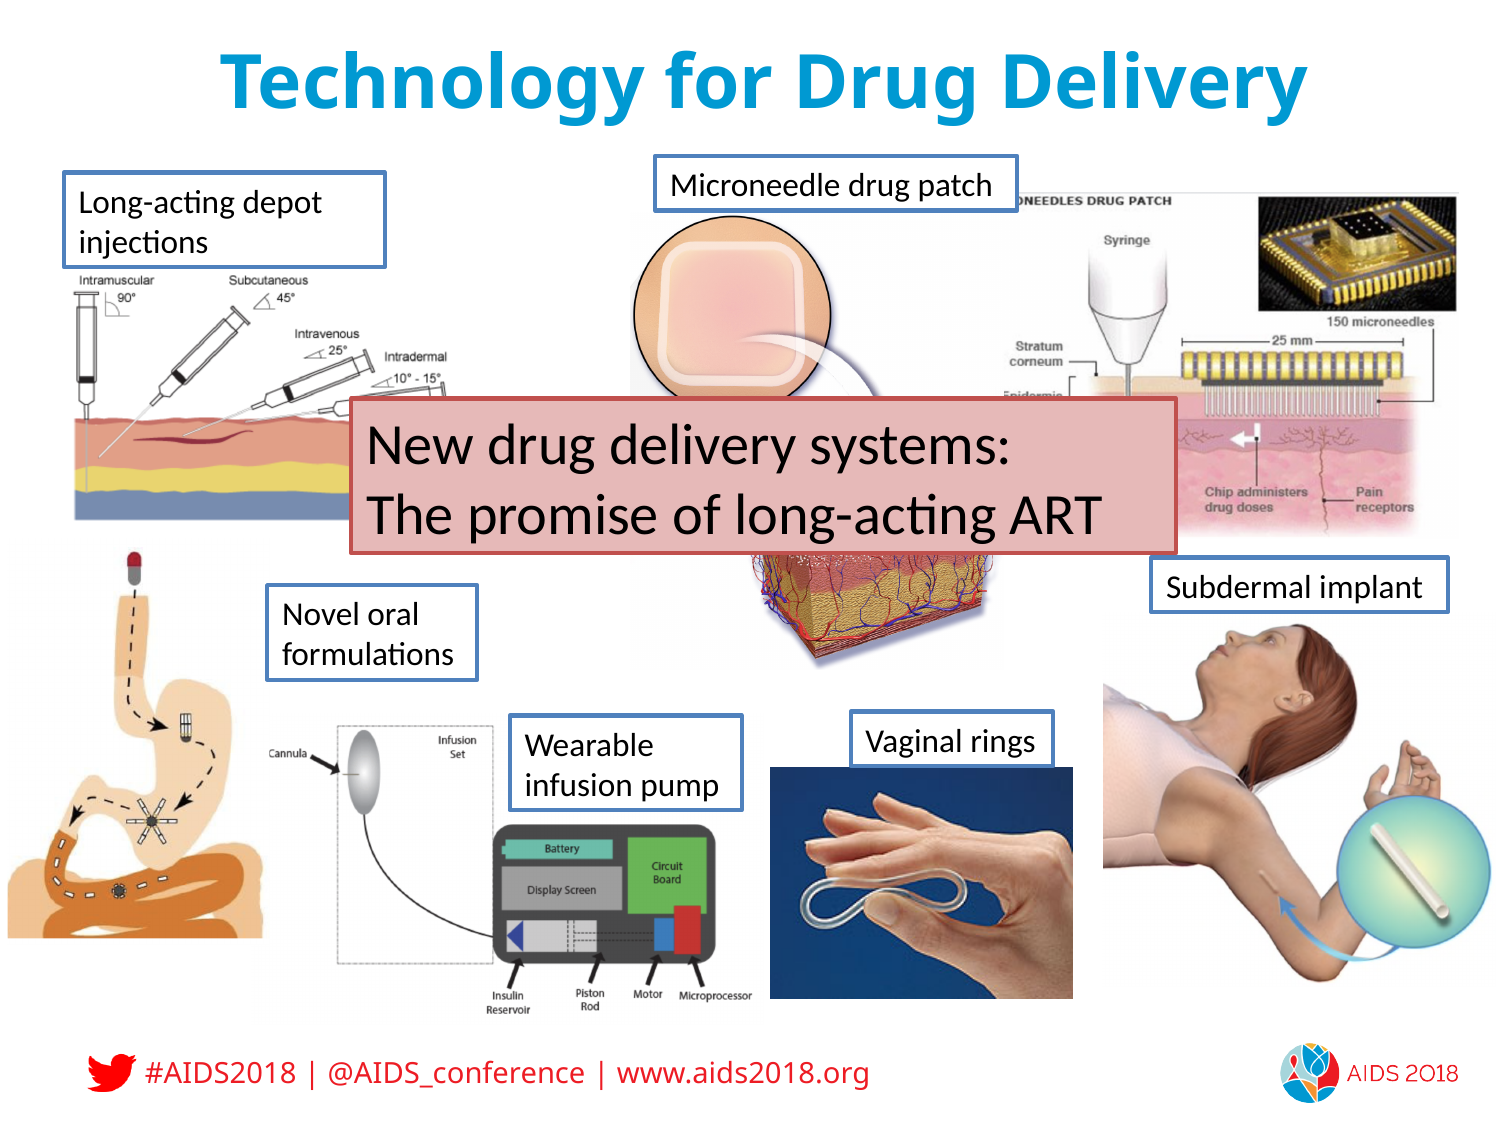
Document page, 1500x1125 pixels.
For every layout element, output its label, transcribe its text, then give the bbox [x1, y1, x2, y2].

text_box Novel oral formulations [274, 583, 479, 682]
text_box Vaginal rings [849, 709, 1055, 765]
picture [1102, 612, 1497, 988]
picture [770, 766, 1073, 999]
text_box New drug delivery systems: The promise of long-acting ART [1010, 547, 1178, 555]
text_box Subdermal implant [1149, 555, 1450, 611]
text_box Microneedle drug patch [653, 154, 1019, 211]
picture [83, 1045, 140, 1100]
text_box New drug delivery systems: The promise of long-acting ART [349, 396, 624, 555]
picture [629, 192, 1459, 670]
title Technology for Drug Delivery [89, 8, 1440, 150]
picture [1280, 1043, 1458, 1103]
text_box Long-acting depot injections [62, 170, 387, 269]
picture [7, 273, 764, 1025]
